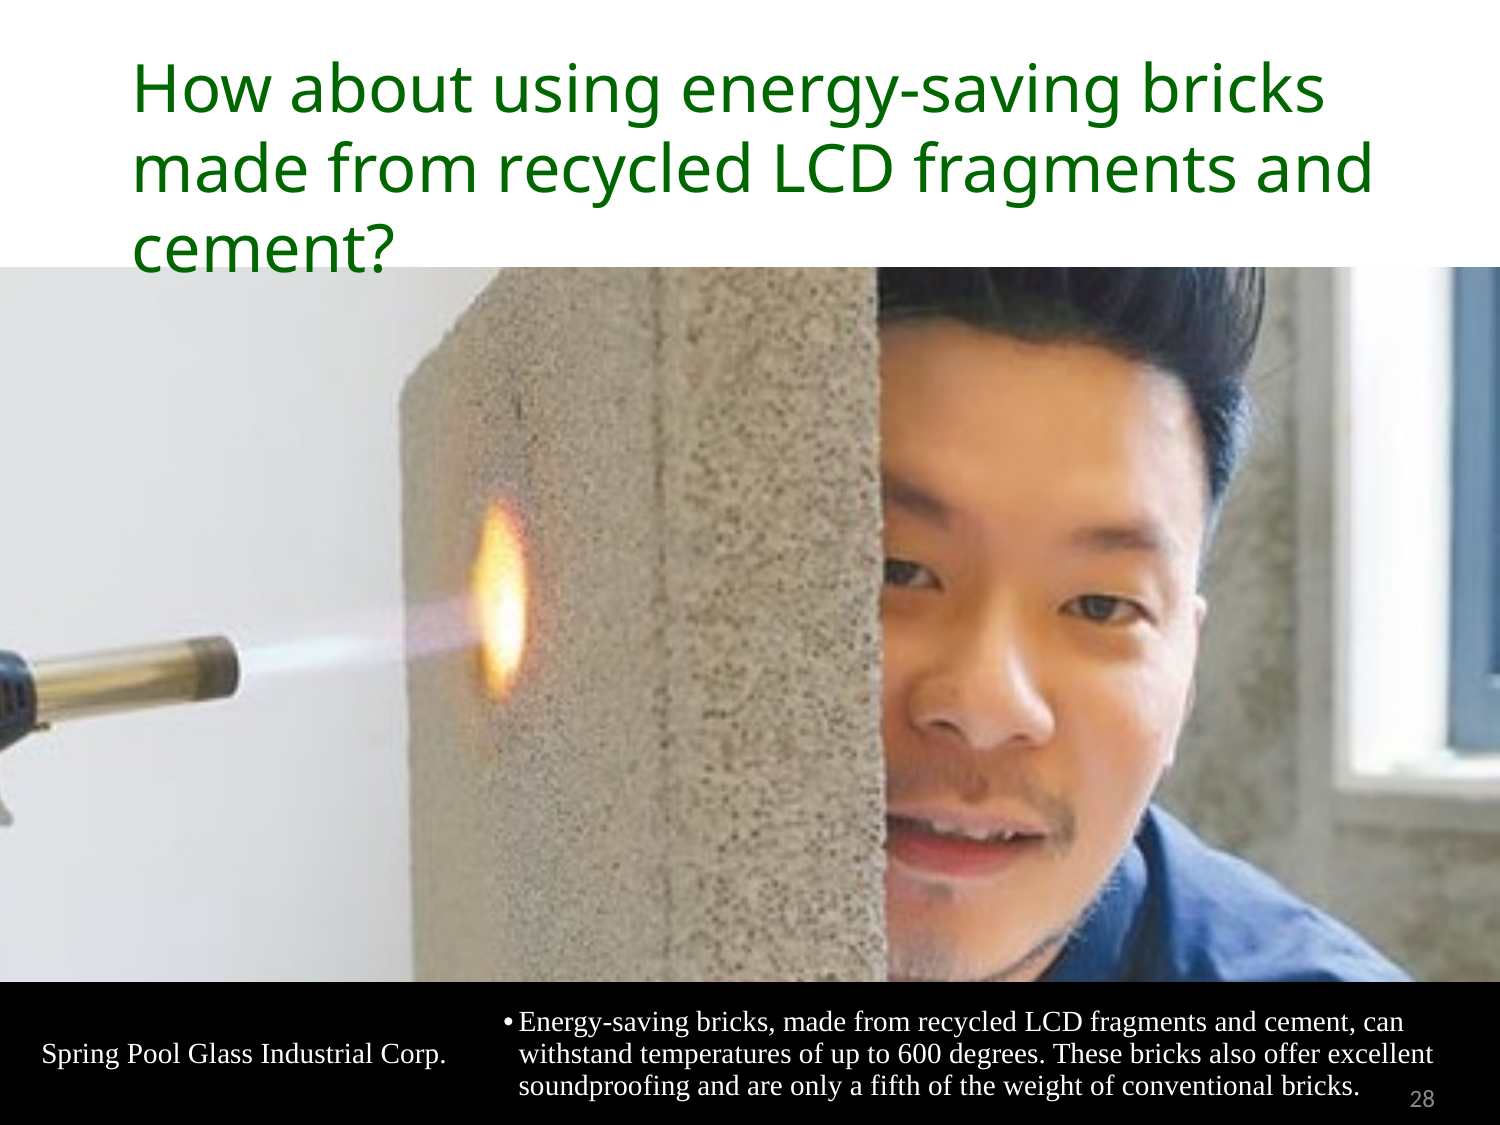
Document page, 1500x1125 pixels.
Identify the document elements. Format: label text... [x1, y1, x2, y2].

text_box How about using energy-saving bricks made from recycled LCD fragments and cement? [116, 38, 1451, 265]
picture [0, 267, 1500, 1125]
